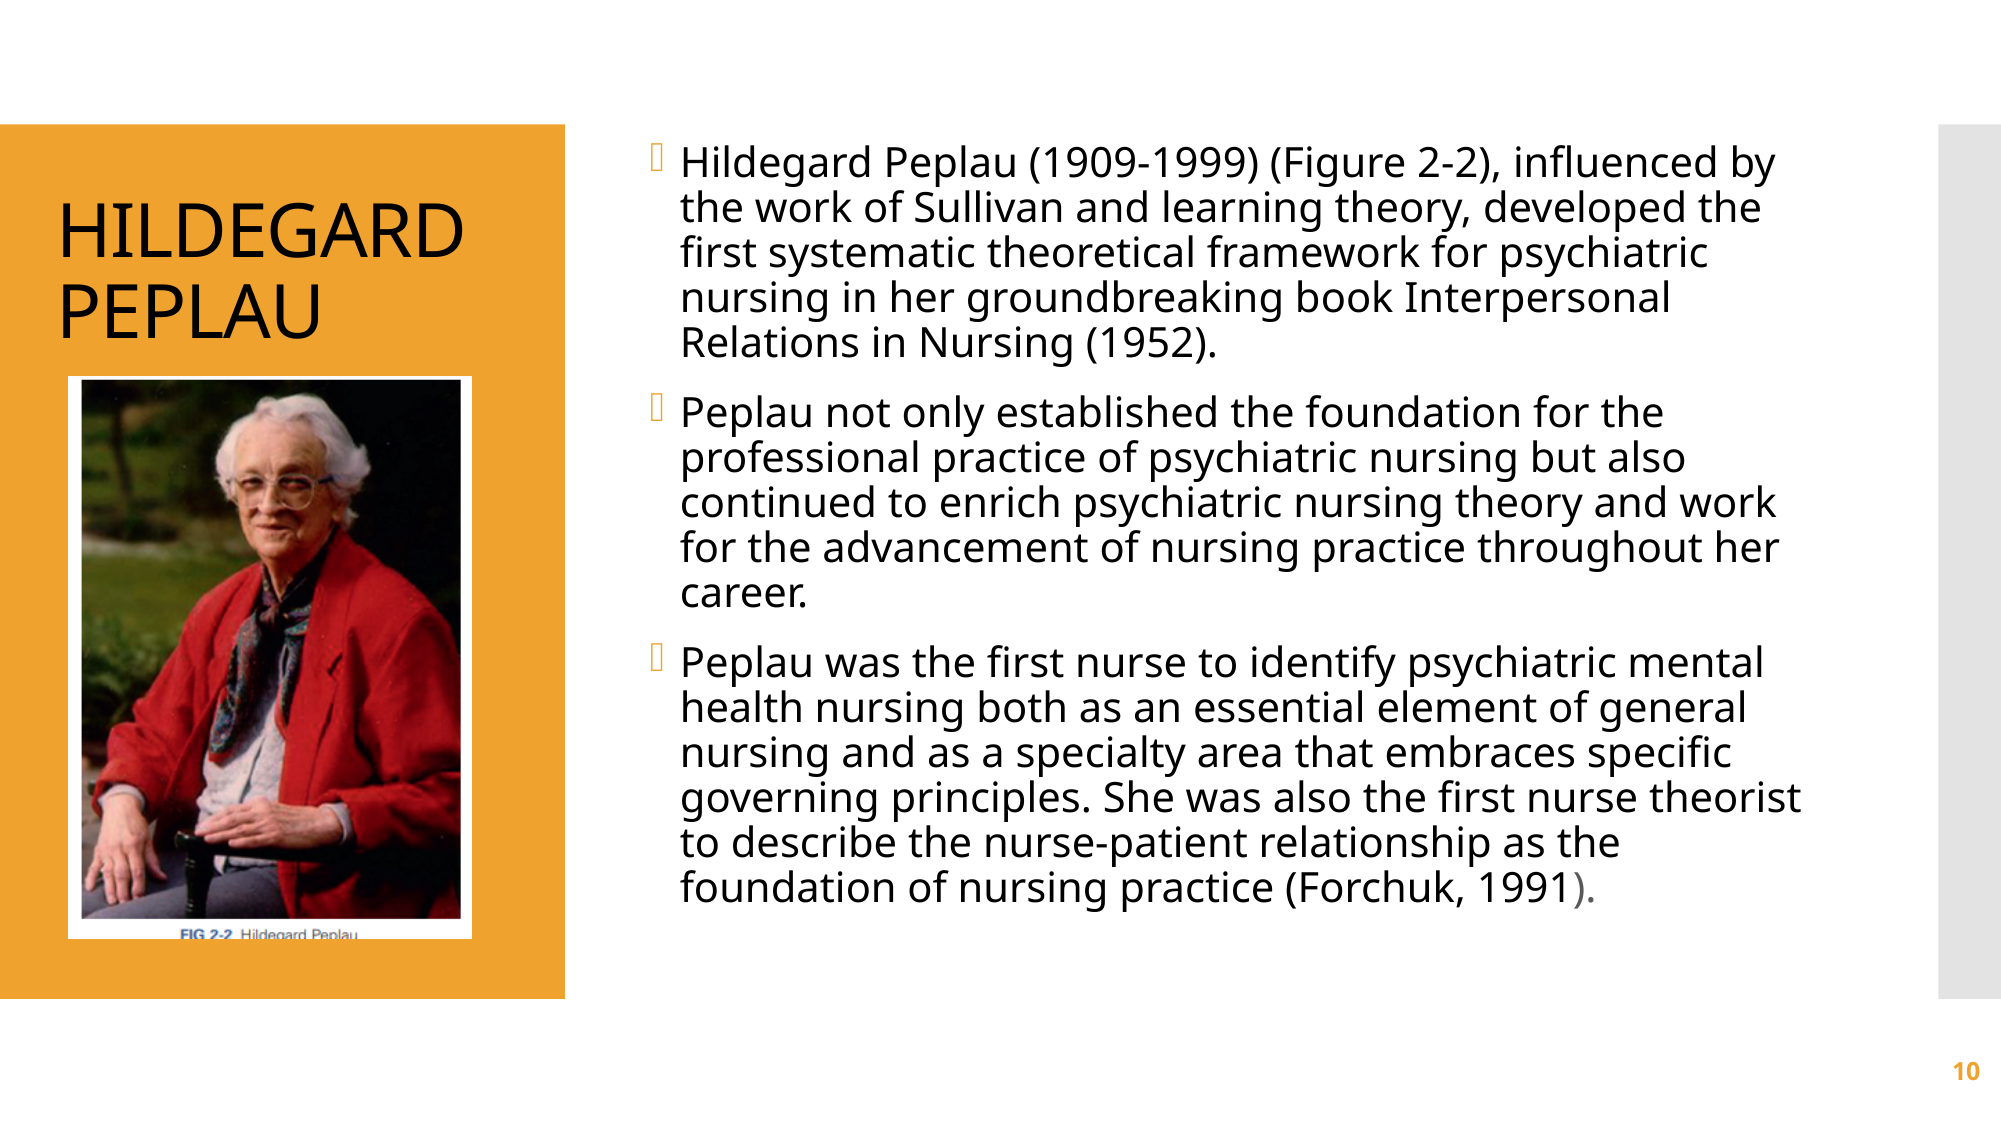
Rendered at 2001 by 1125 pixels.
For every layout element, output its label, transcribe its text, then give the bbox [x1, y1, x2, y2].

title HILDEGARD PEPLAU [41, 184, 525, 940]
slide_number 10 [1744, 1042, 1996, 1103]
list Hildegard Peplau (1909-1999) (Figure 2-2), influenced by the work of Sullivan and learning theory, developed the first systematic theoretical framework for psychiatric nursing in her groundbreaking book Interpersonal Relations in Nursing (1952). Peplau not only established the foundation for the professional practice of psychiatric nursing but also continued to enrich psychiatric nursing theory and work for the advancement of nursing practice throughout her career. Peplau was the first nurse to identify psychiatric mental health nursing both as an essential element of general nursing and as a specialty area that embraces specific governing principles. She was also the first nurse theorist to describe the nurse-patient relationship as the foundation of nursing practice (Forchuk, 1991). [634, 141, 1835, 982]
picture [68, 375, 472, 940]
